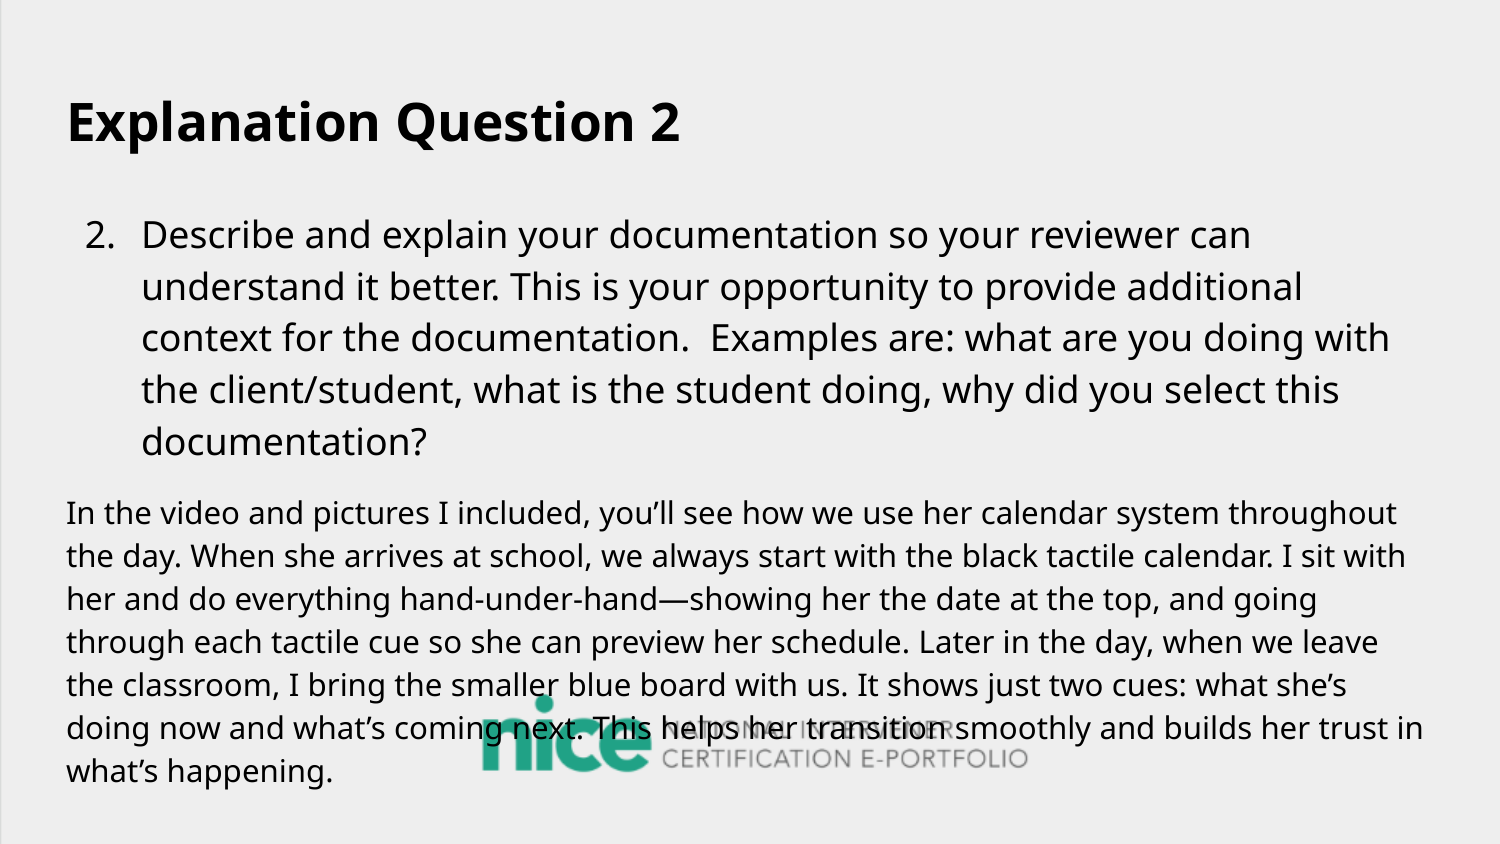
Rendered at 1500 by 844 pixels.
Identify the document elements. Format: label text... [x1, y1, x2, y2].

picture [0, 0, 1500, 844]
title Explanation Question 2 [51, 72, 1449, 167]
list Describe and explain your documentation so your reviewer can understand it better. This is your opportunity to provide additional context for the documentation. Examples are: what are you doing with the client/student, what is the student doing, why did you select this documentation? In the video and pictures I included, you’ll see how we use her calendar system throughout the day. When she arrives at school, we always start with the black tactile calendar. I sit with her and do everything hand-under-hand—showing her the date at the top, and going through each tactile cue so she can preview her schedule. Later in the day, when we leave the classroom, I bring the smaller blue board with us. It shows just two cues: what she’s doing now and what’s coming next. This helps her transition smoothly and builds her trust in what’s happening. [51, 189, 1449, 750]
